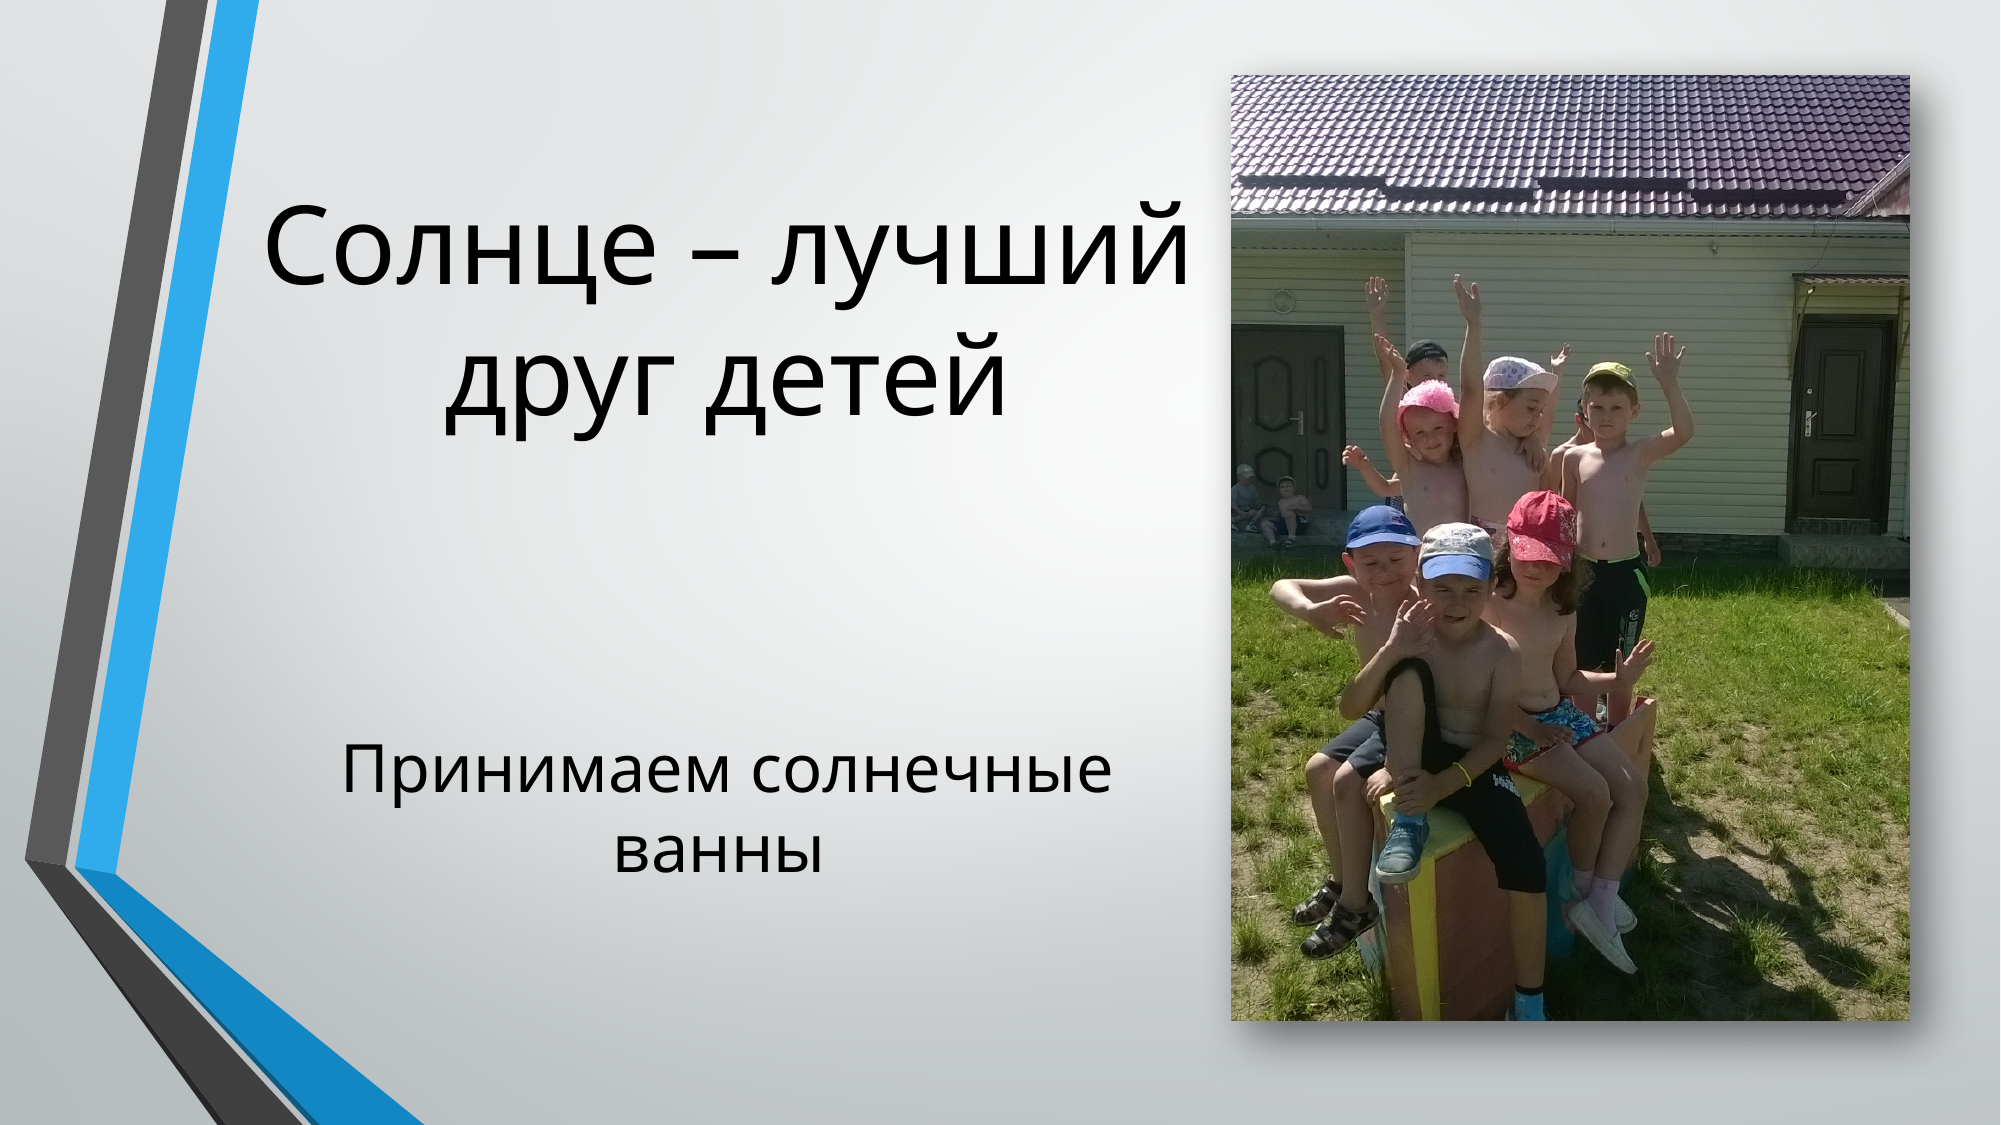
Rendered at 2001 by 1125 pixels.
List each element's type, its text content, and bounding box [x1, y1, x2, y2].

title Солнце – лучший друг детей [243, 43, 1213, 445]
list Принимаем солнечные ванны [243, 512, 1213, 1100]
picture [1230, 74, 1911, 1021]
